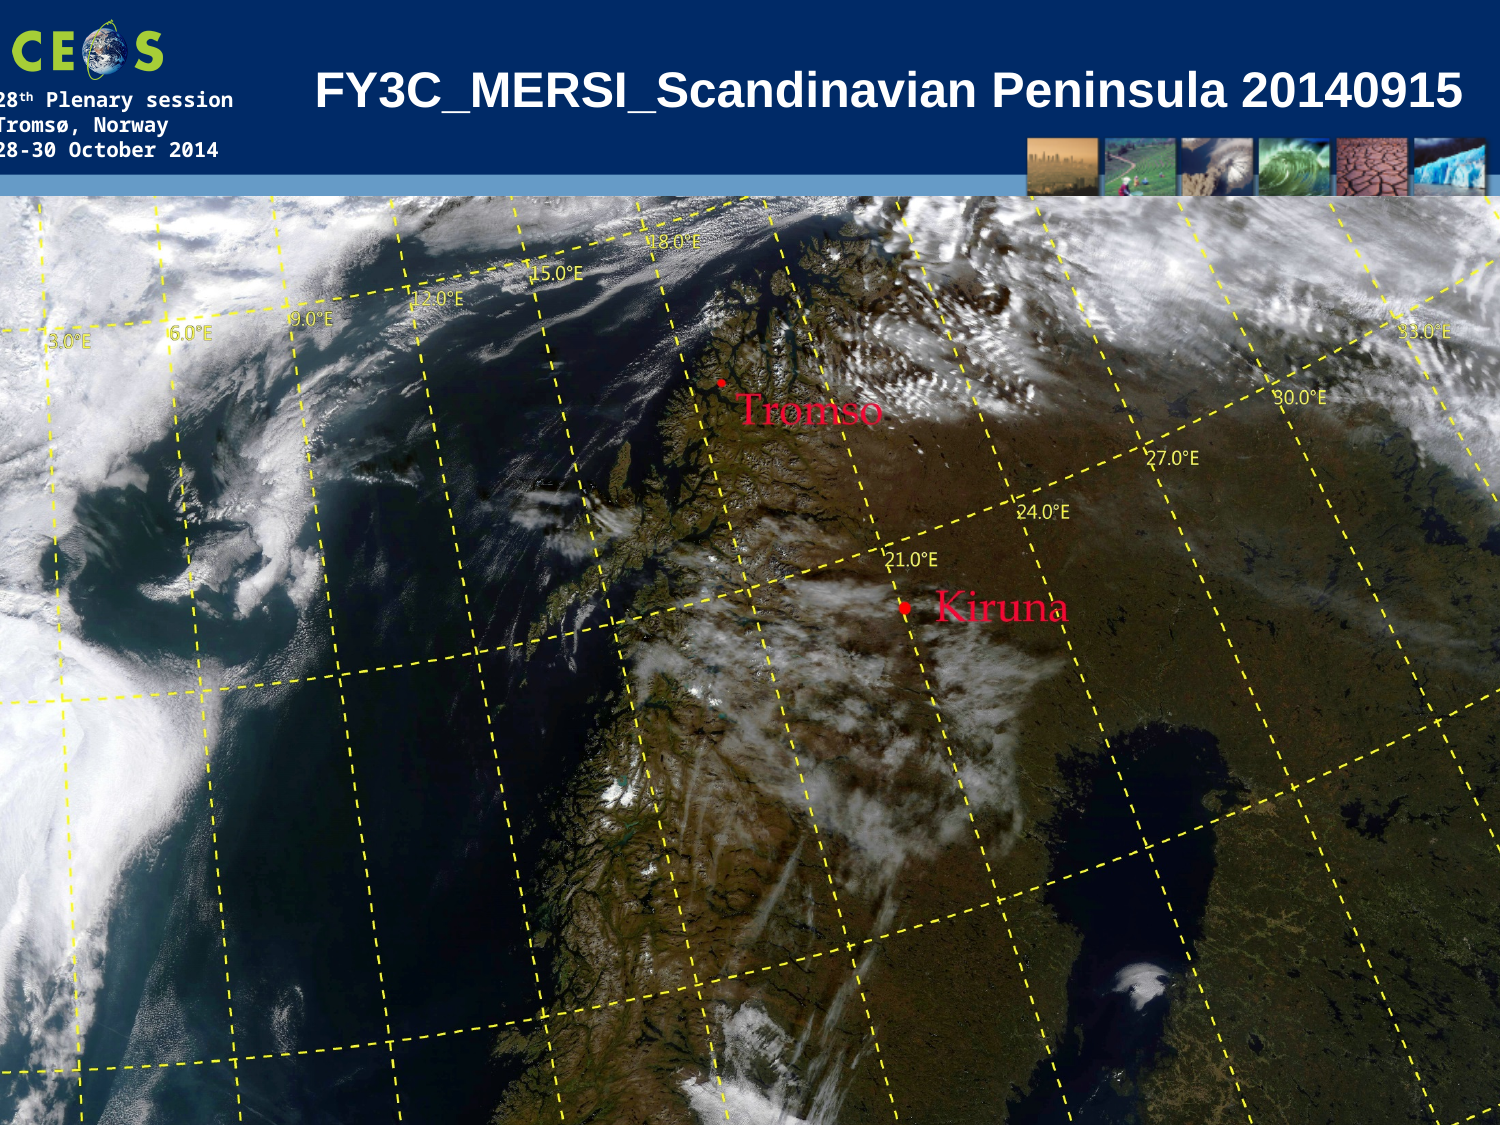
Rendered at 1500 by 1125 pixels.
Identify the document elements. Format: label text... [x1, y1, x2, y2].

picture [0, 0, 1500, 1125]
text_box FY3C_MERSI_Scandinavian Peninsula 20140915 [299, 50, 1479, 125]
